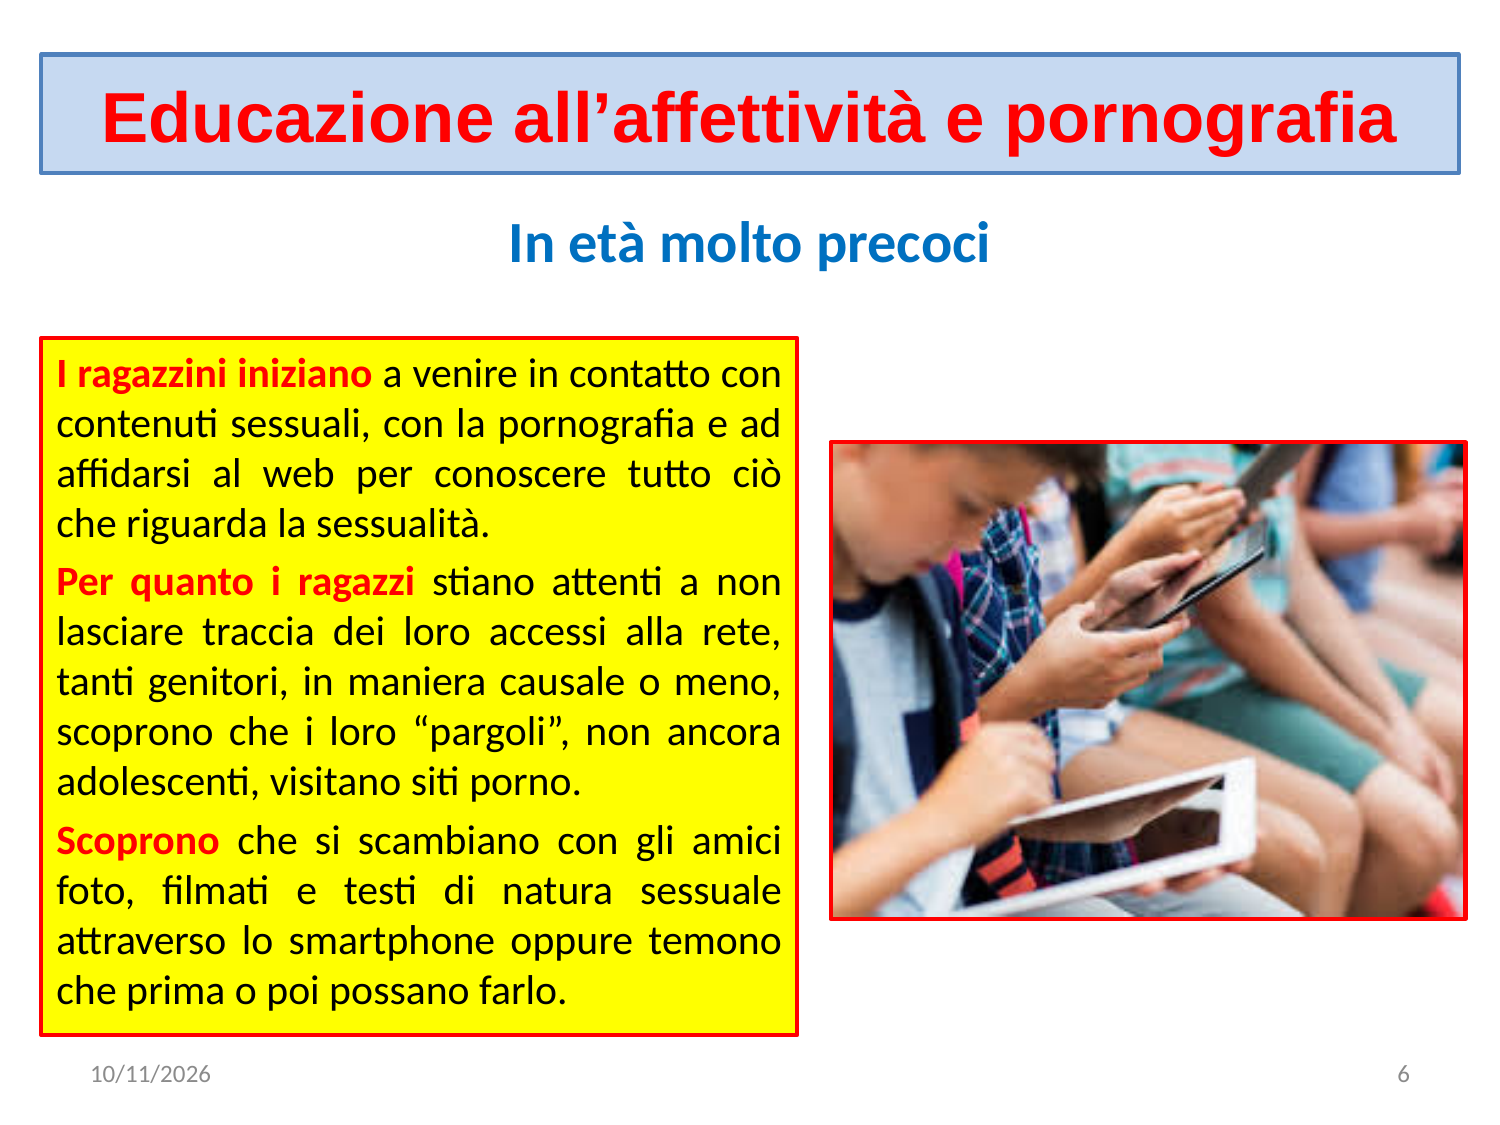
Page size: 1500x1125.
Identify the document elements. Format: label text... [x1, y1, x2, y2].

text_box In età molto precoci [41, 196, 1459, 281]
title Educazione all’affettività e pornografia [41, 54, 1459, 174]
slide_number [75, 1042, 425, 1103]
picture [832, 444, 1464, 918]
subtitle I ragazzini iniziano a venire in contatto con contenuti sessuali, con la pornografia e ad affidarsi al web per conoscere tutto ciò che riguarda la sessualità. Per quanto i ragazzi stiano attenti a non lasciare traccia dei loro accessi alla rete, tanti genitori, in maniera causale o meno, scoprono che i loro “pargoli”, non ancora adolescenti, visitano siti porno. Scoprono che si scambiano con gli amici foto, filmati e testi di natura sessuale attraverso lo smartphone oppure temono che prima o poi possano farlo. [41, 338, 798, 1035]
slide_number 6 [1074, 1042, 1425, 1103]
